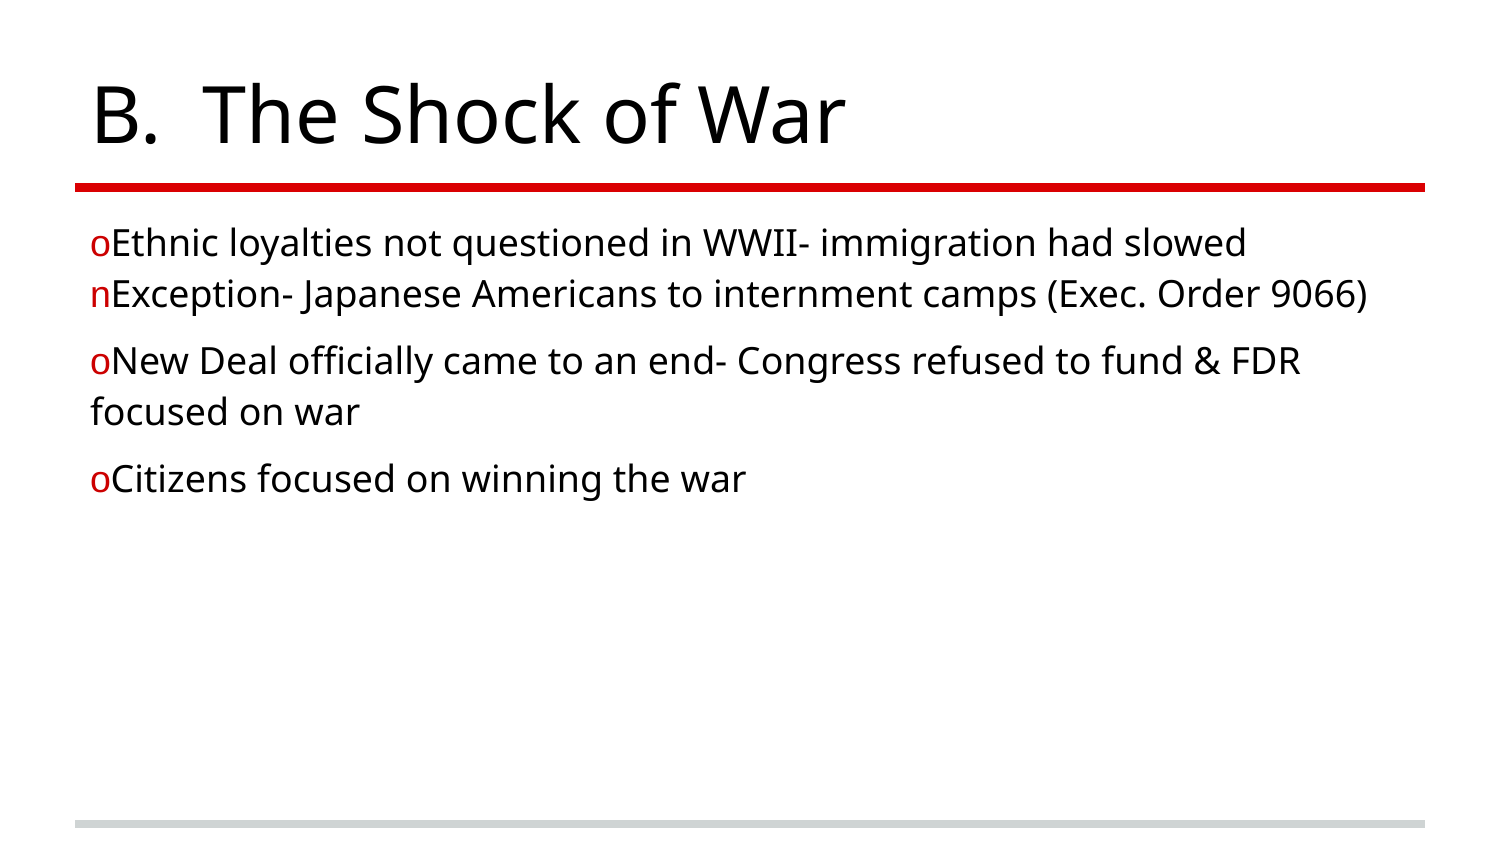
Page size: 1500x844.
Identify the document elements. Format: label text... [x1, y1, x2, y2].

list oEthnic loyalties not questioned in WWII- immigration had slowed nException- Japanese Americans to internment camps (Exec. Order 9066) oNew Deal officially came to an end- Congress refused to fund & FDR focused on war oCitizens focused on winning the war [75, 196, 1425, 808]
title B. The Shock of War [75, 33, 1425, 175]
